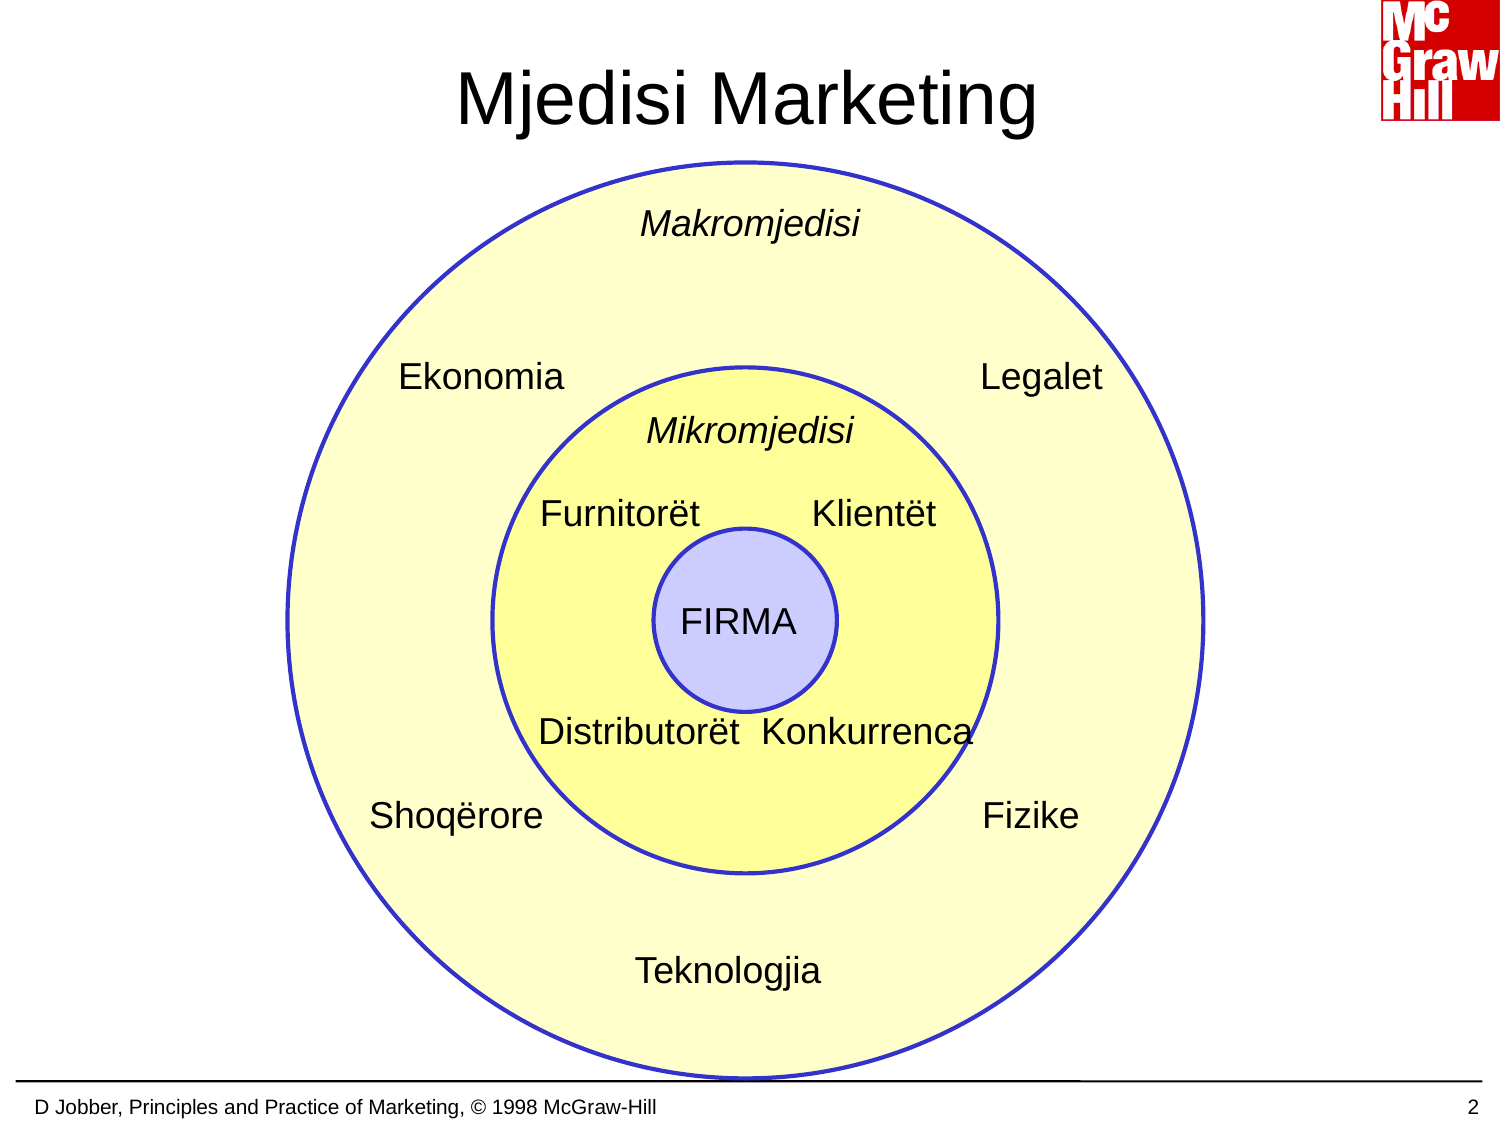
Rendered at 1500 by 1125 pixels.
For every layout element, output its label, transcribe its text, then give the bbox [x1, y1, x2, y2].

title Mjedisi Marketing [109, 0, 1386, 190]
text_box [287, 162, 1204, 1079]
picture [1386, 0, 1500, 121]
text_box D Jobber, Principles and Practice of Marketing, © 1998 McGraw-Hill [0, 1087, 692, 1125]
text_box 2 [1181, 1087, 1494, 1125]
